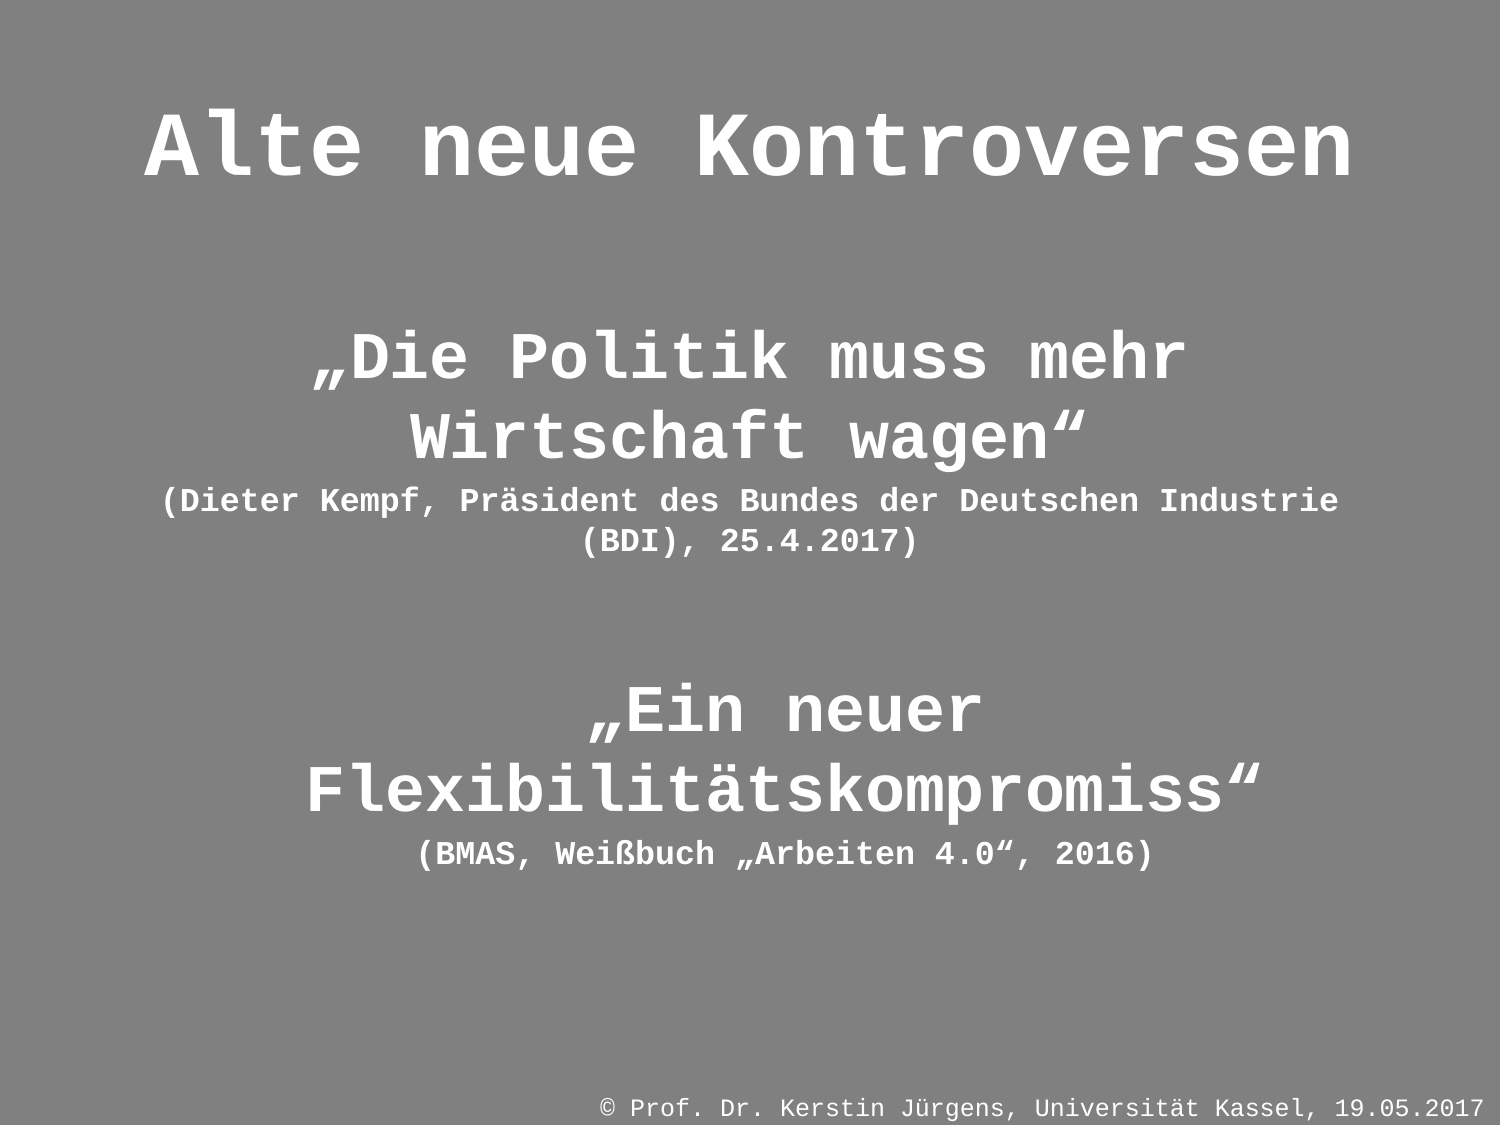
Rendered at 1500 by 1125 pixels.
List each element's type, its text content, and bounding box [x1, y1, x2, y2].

text_box „Ein neuer Flexibilitätskompromiss“ (BMAS, Weißbuch „Arbeiten 4.0“, 2016) [123, 656, 1447, 972]
list „Die Politik muss mehr Wirtschaft wagen“ (Dieter Kempf, Präsident des Bundes der Deutschen Industrie (BDI), 25.4.2017) [75, 304, 1425, 1047]
title Alte neue Kontroversen [75, 45, 1425, 233]
